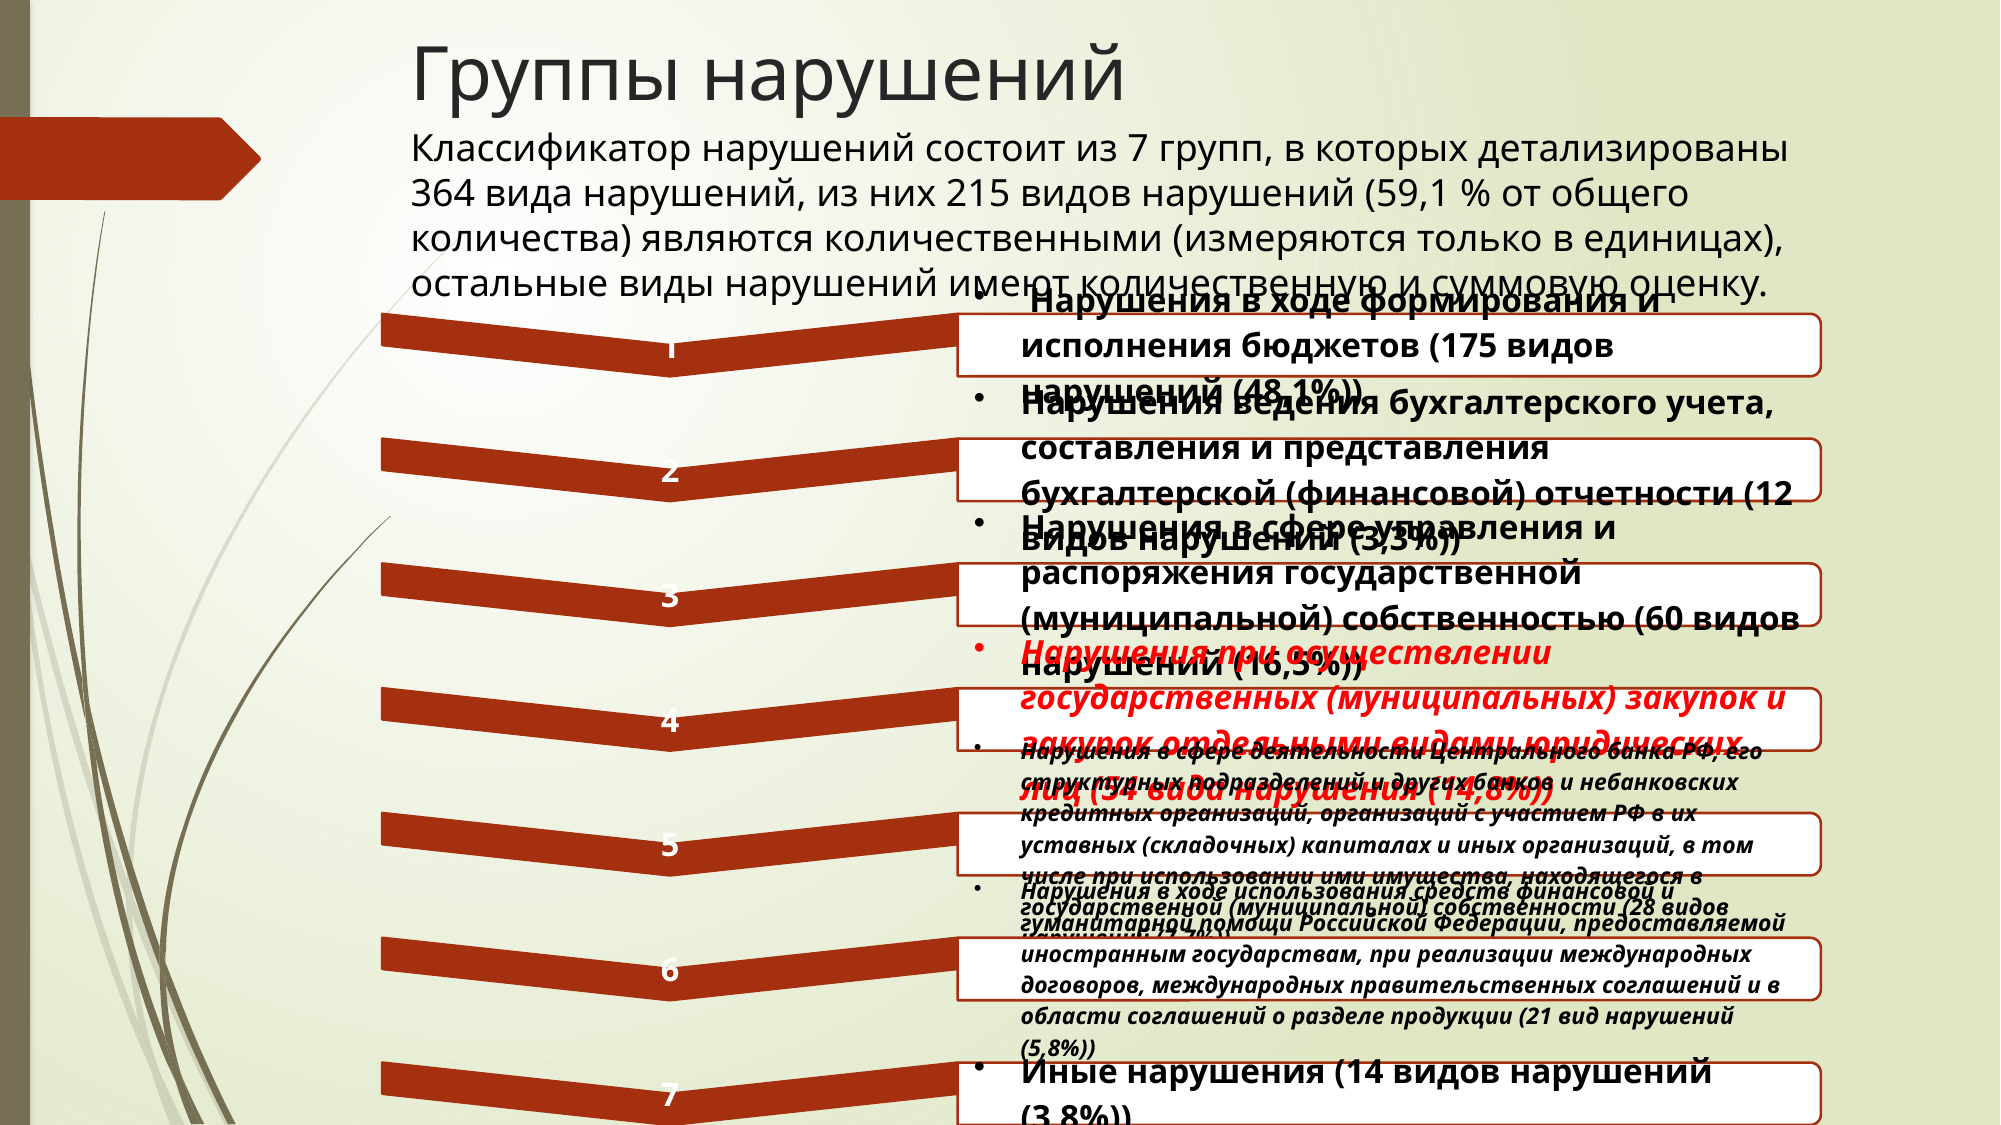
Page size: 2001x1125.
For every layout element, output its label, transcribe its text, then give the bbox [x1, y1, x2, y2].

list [381, 313, 1822, 1125]
title Группы нарушений [395, 18, 1863, 128]
text_box Классификатор нарушений состоит из 7 групп, в которых детализированы 364 вида нарушений, из них 215 видов нарушений (59,1 % от общего количества) являются количественными (измеряются только в единицах), остальные виды нарушений имеют количественную и суммовую оценку. [395, 116, 1849, 312]
